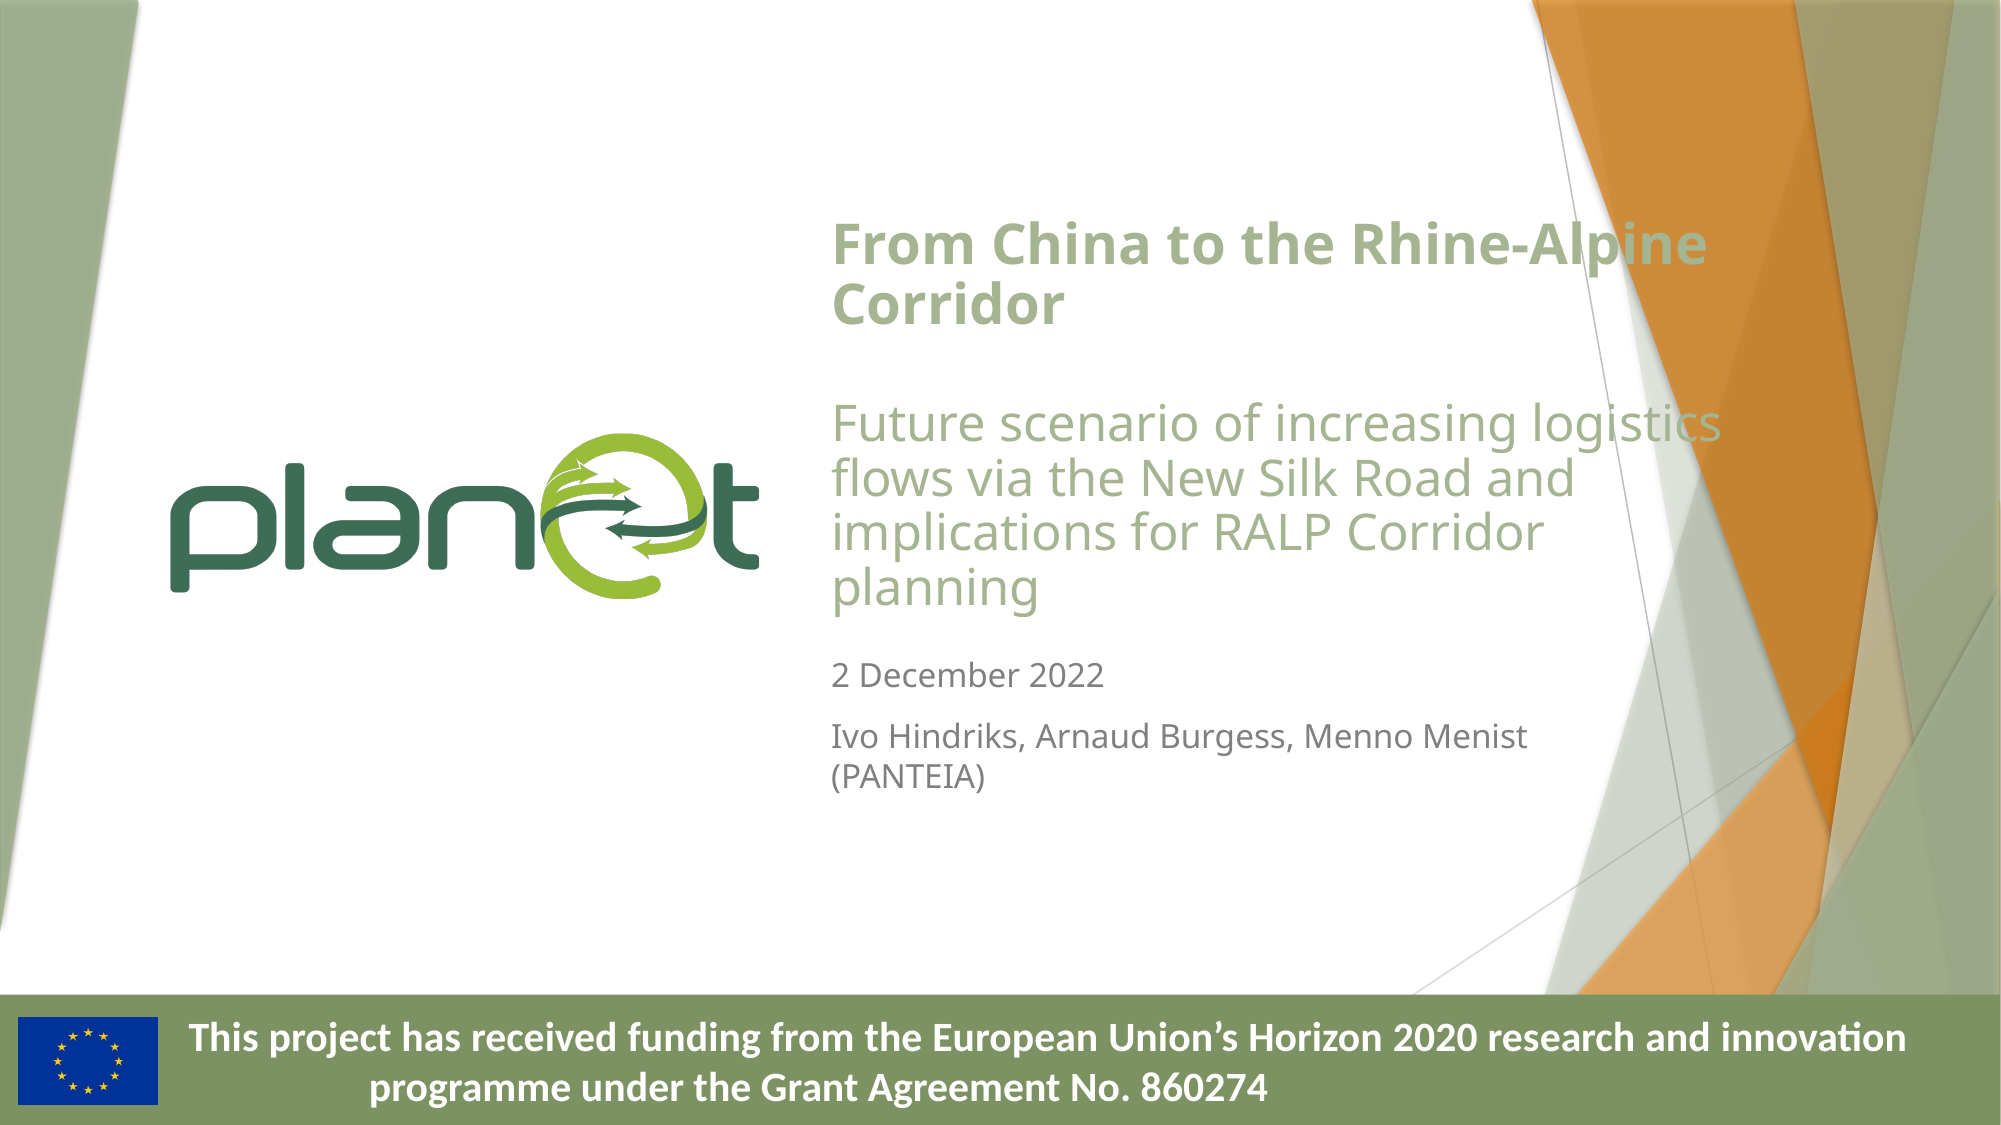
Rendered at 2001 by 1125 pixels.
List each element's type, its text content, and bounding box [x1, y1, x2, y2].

text_box This project has received funding from the European Union’s Horizon 2020 research and innovation programme under the Grant Agreement No. 860274 [0, 994, 2000, 1125]
subtitle 2 December 2022 Ivo Hindriks, Arnaud Burgess, Menno Menist (PANTEIA) [816, 647, 1602, 994]
text_box [0, 1, 140, 933]
picture [112, 375, 817, 656]
title From China to the Rhine-Alpine Corridor Future scenario of increasing logistics flows via the New Silk Road and implications for RALP Corridor planning [816, 207, 1742, 624]
picture [17, 1017, 158, 1106]
